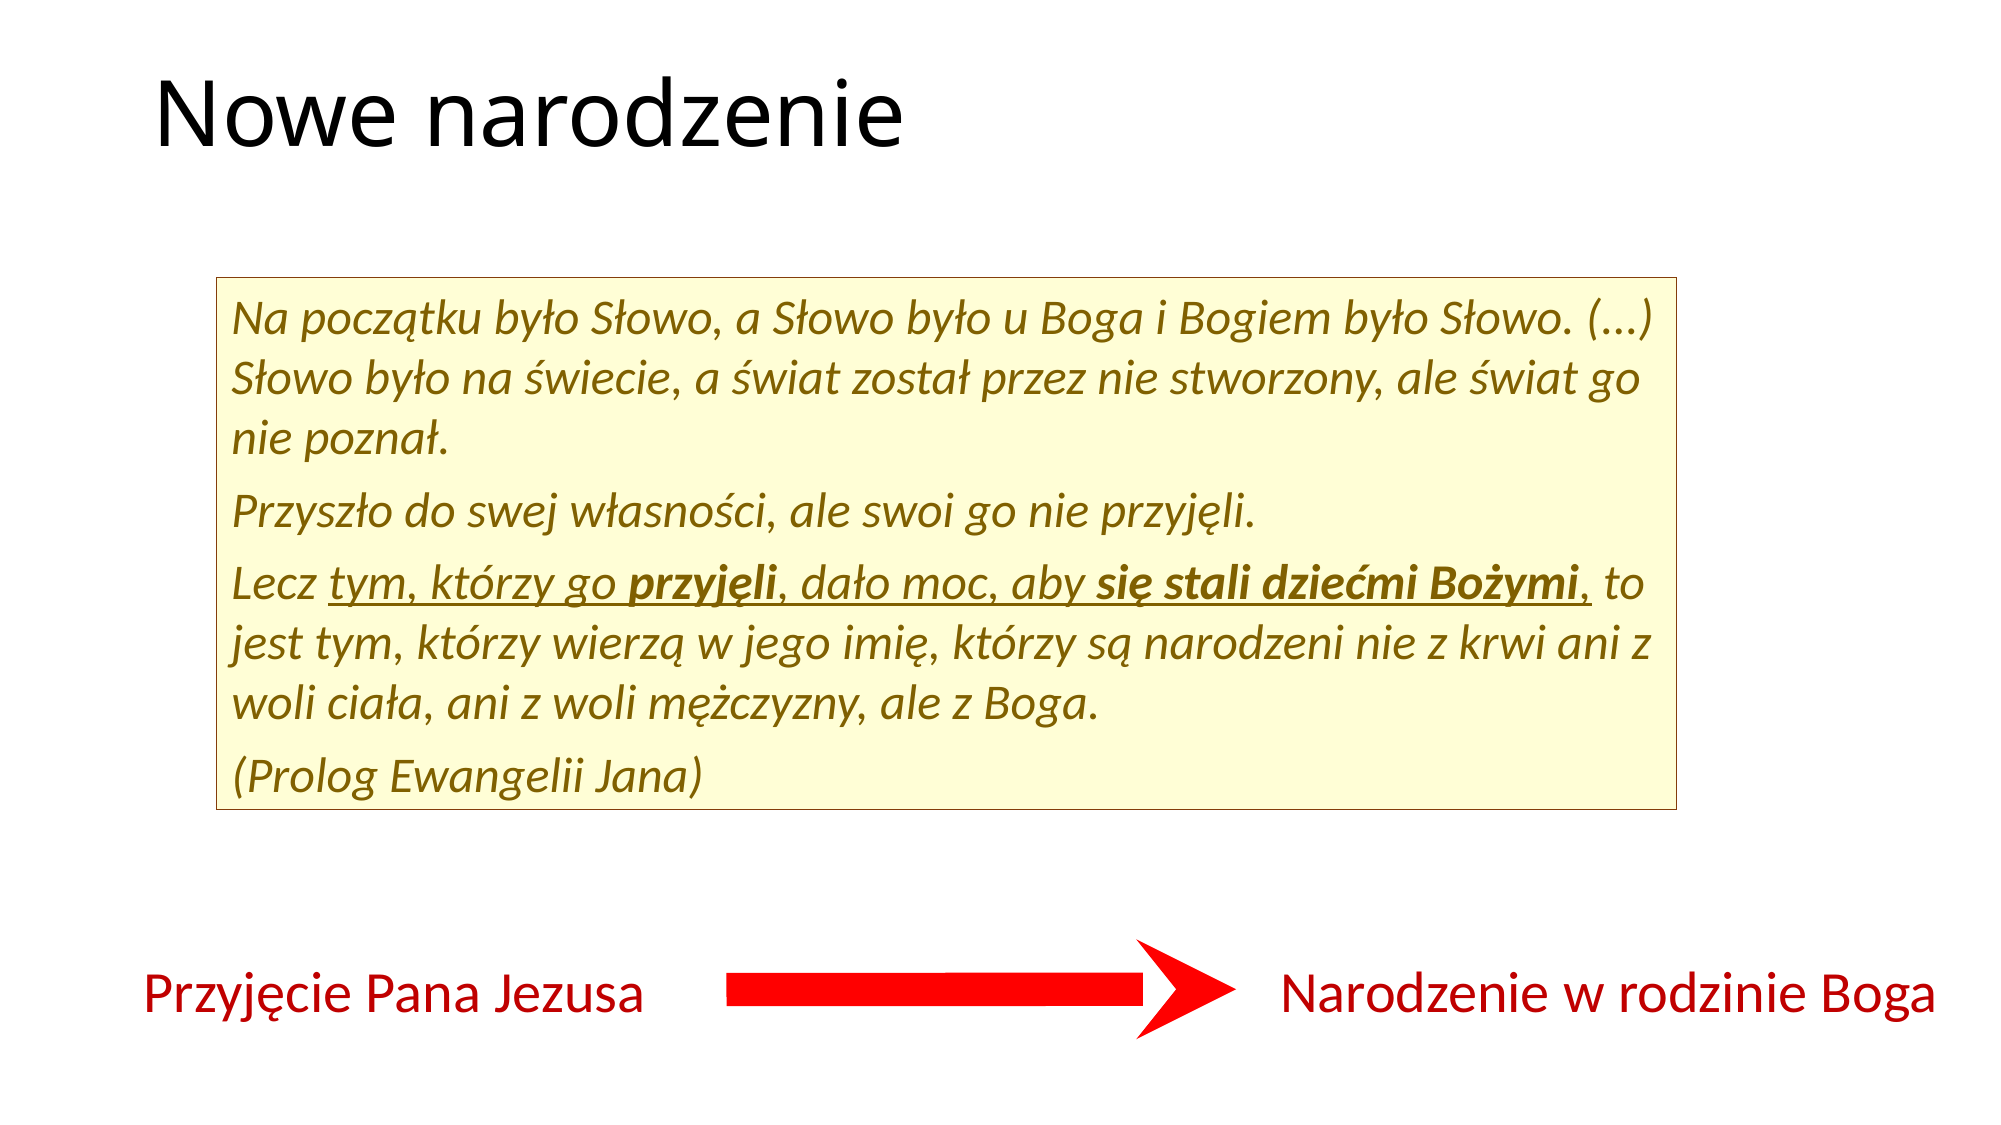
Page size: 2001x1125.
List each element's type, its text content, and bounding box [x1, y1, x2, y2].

text_box Przyjęcie Pana Jezusa [129, 946, 727, 1032]
text_box Na początku było Słowo, a Słowo było u Boga i Bogiem było Słowo. (...) Słowo było na świecie, a świat został przez nie stworzony, ale świat go nie poznał. Przyszło do swej własności, ale swoi go nie przyjęli. Lecz tym, którzy go przyjęli, dało moc, aby się stali dziećmi Bożymi, to jest tym, którzy wierzą w jego imię, którzy są narodzeni nie z krwi ani z woli ciała, ani z woli mężczyzny, ale z Boga. (Prolog Ewangelii Jana) [216, 277, 1677, 810]
title Nowe narodzenie [137, 59, 1863, 278]
text_box Narodzenie w rodzinie Boga [1265, 946, 1959, 1032]
